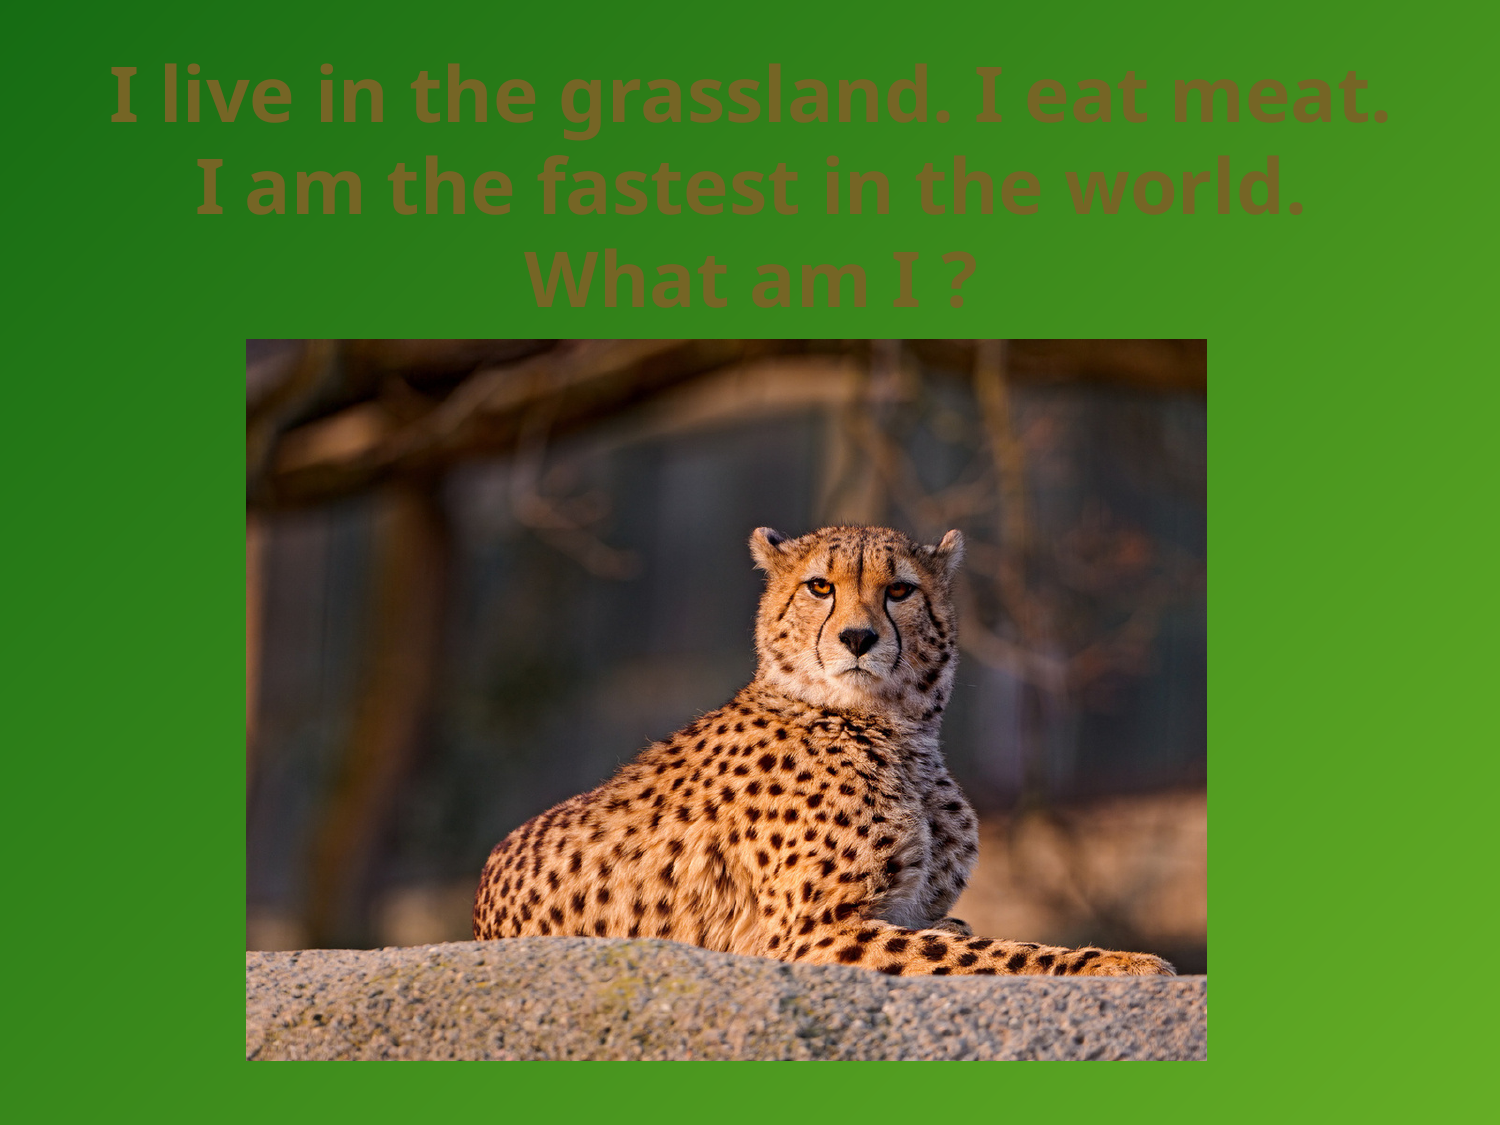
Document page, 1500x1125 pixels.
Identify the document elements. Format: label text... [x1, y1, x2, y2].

picture [246, 339, 1208, 1061]
title I live in the grassland. I eat meat. I am the fastest in the world. What am I ? [76, 90, 1427, 278]
